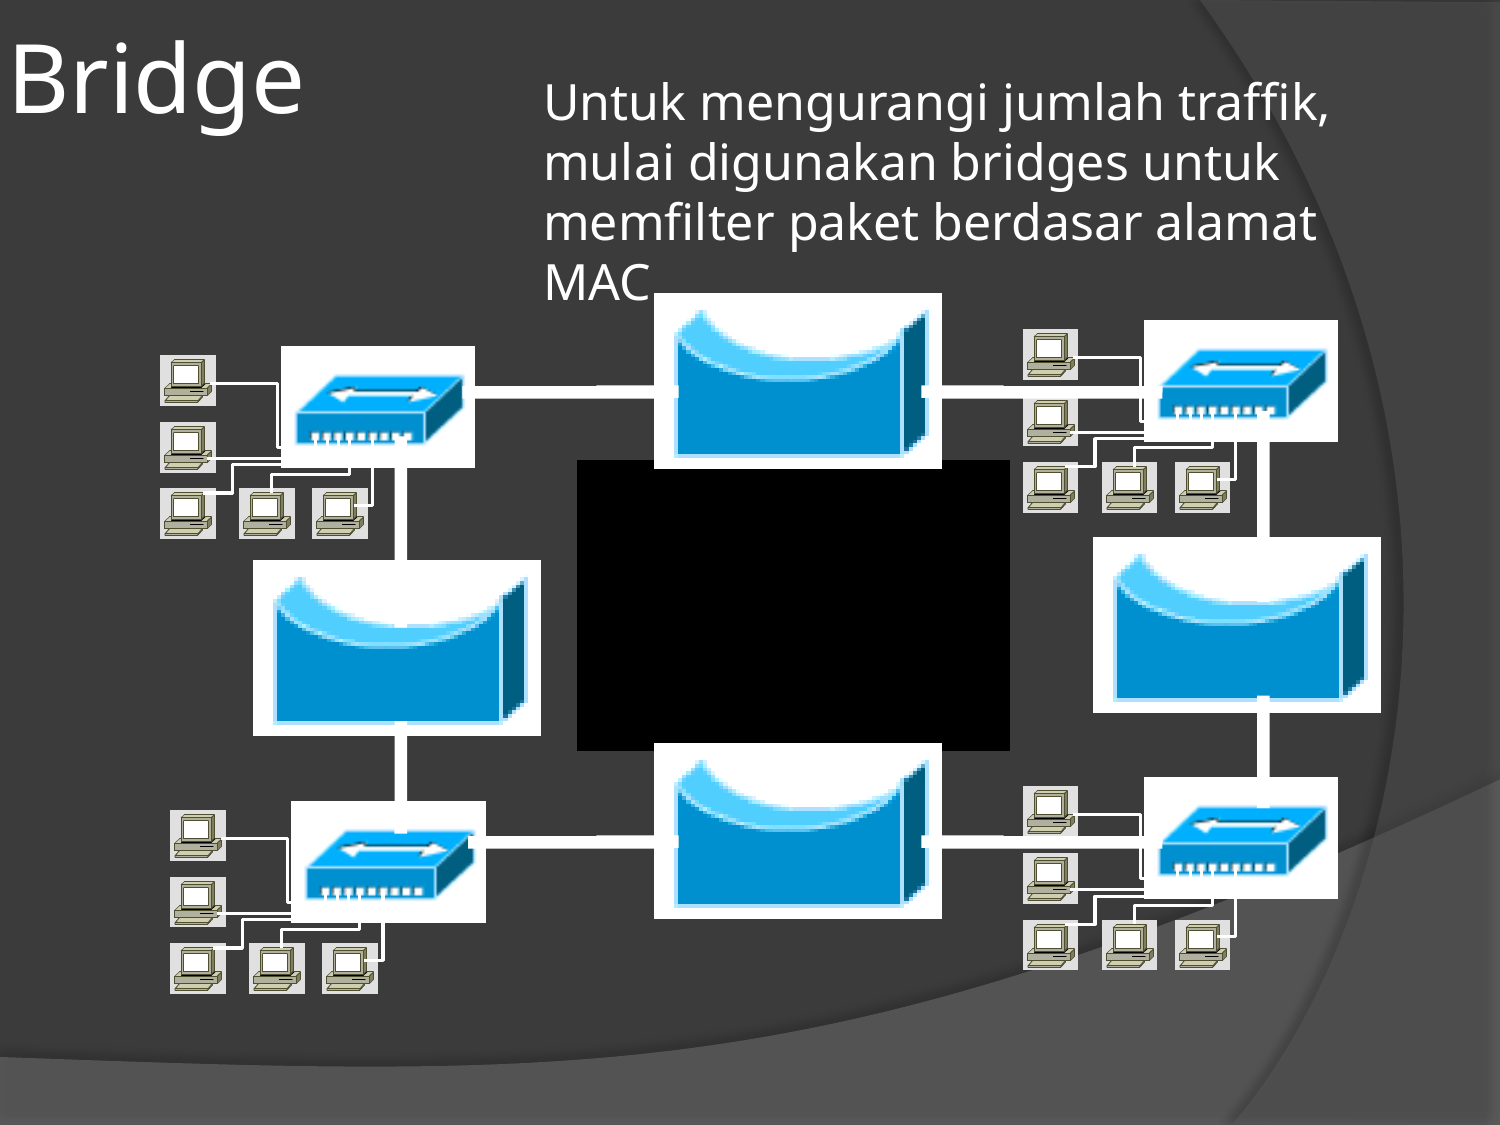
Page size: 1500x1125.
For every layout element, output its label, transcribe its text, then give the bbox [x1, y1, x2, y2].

text_box Untuk mengurangi jumlah traffik, mulai digunakan bridges untuk memfilter paket berdasar alamat MAC [528, 62, 1429, 318]
title Bridge [0, 0, 443, 151]
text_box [160, 319, 1338, 994]
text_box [252, 293, 1381, 919]
